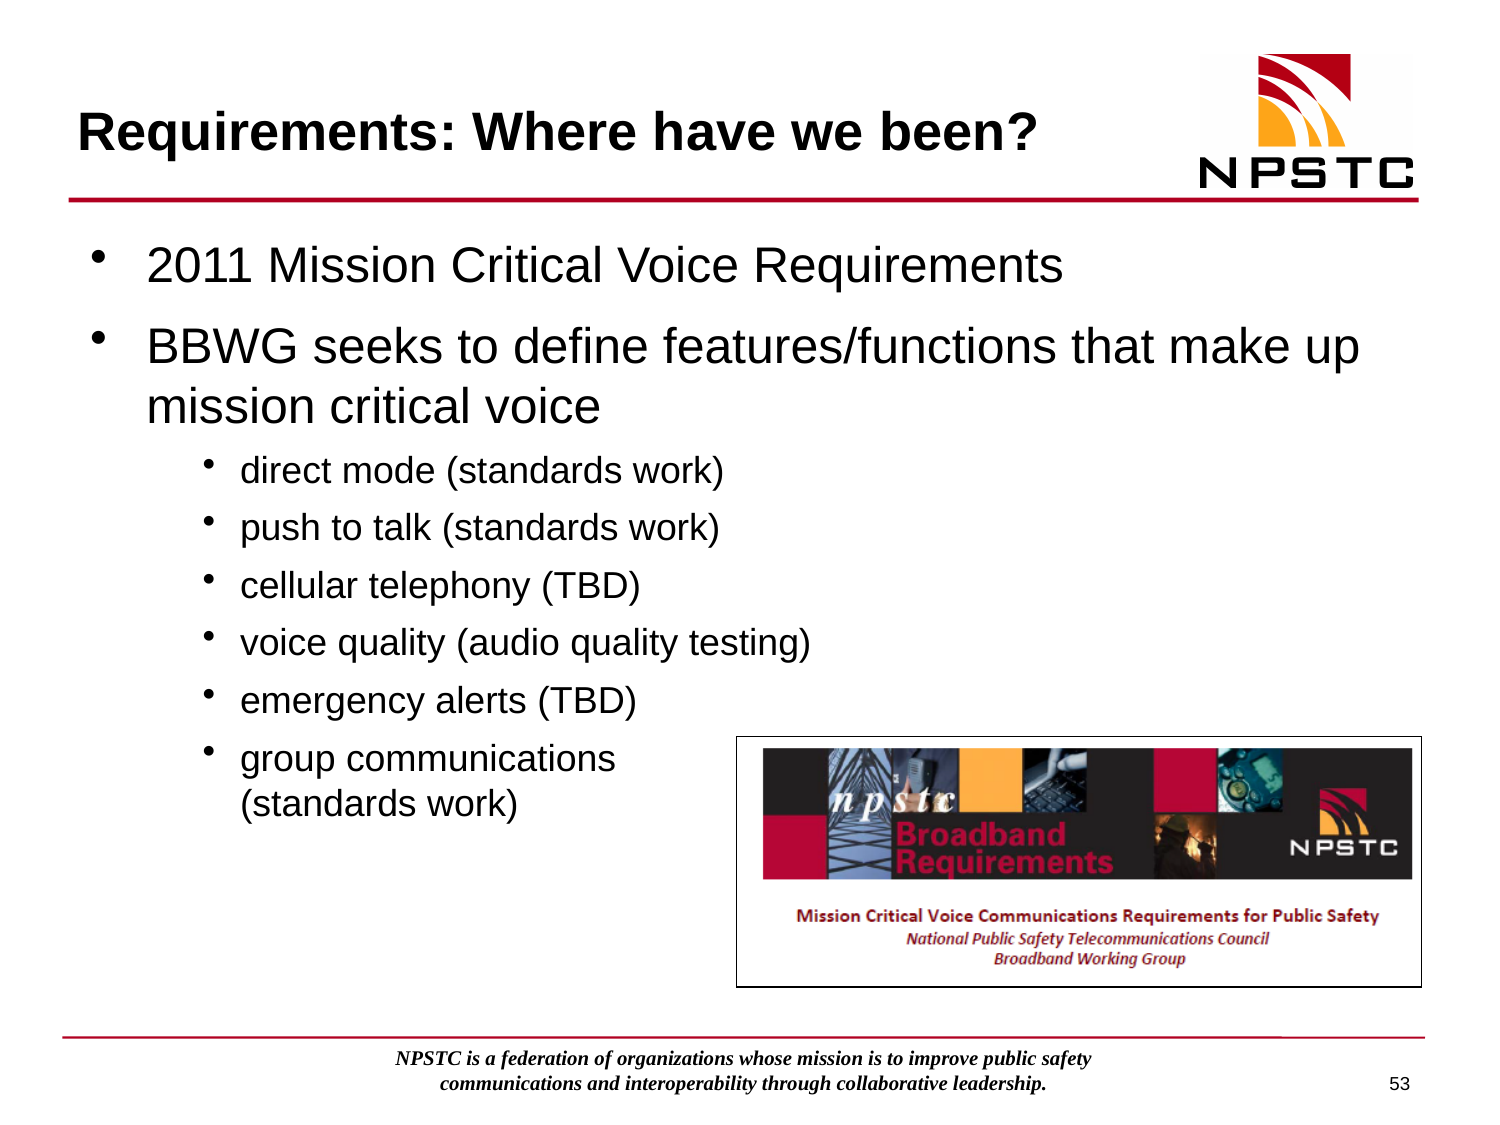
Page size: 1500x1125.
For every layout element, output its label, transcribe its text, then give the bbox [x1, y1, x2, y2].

list 2011 Mission Critical Voice Requirements BBWG seeks to define features/functions that make up mission critical voice direct mode (standards work) push to talk (standards work) cellular telephony (TBD) voice quality (audio quality testing) emergency alerts (TBD) group communications (standards work) [75, 224, 1413, 1013]
title Requirements: Where have we been? [62, 57, 1175, 200]
picture [1200, 54, 1413, 188]
picture [737, 737, 1421, 987]
